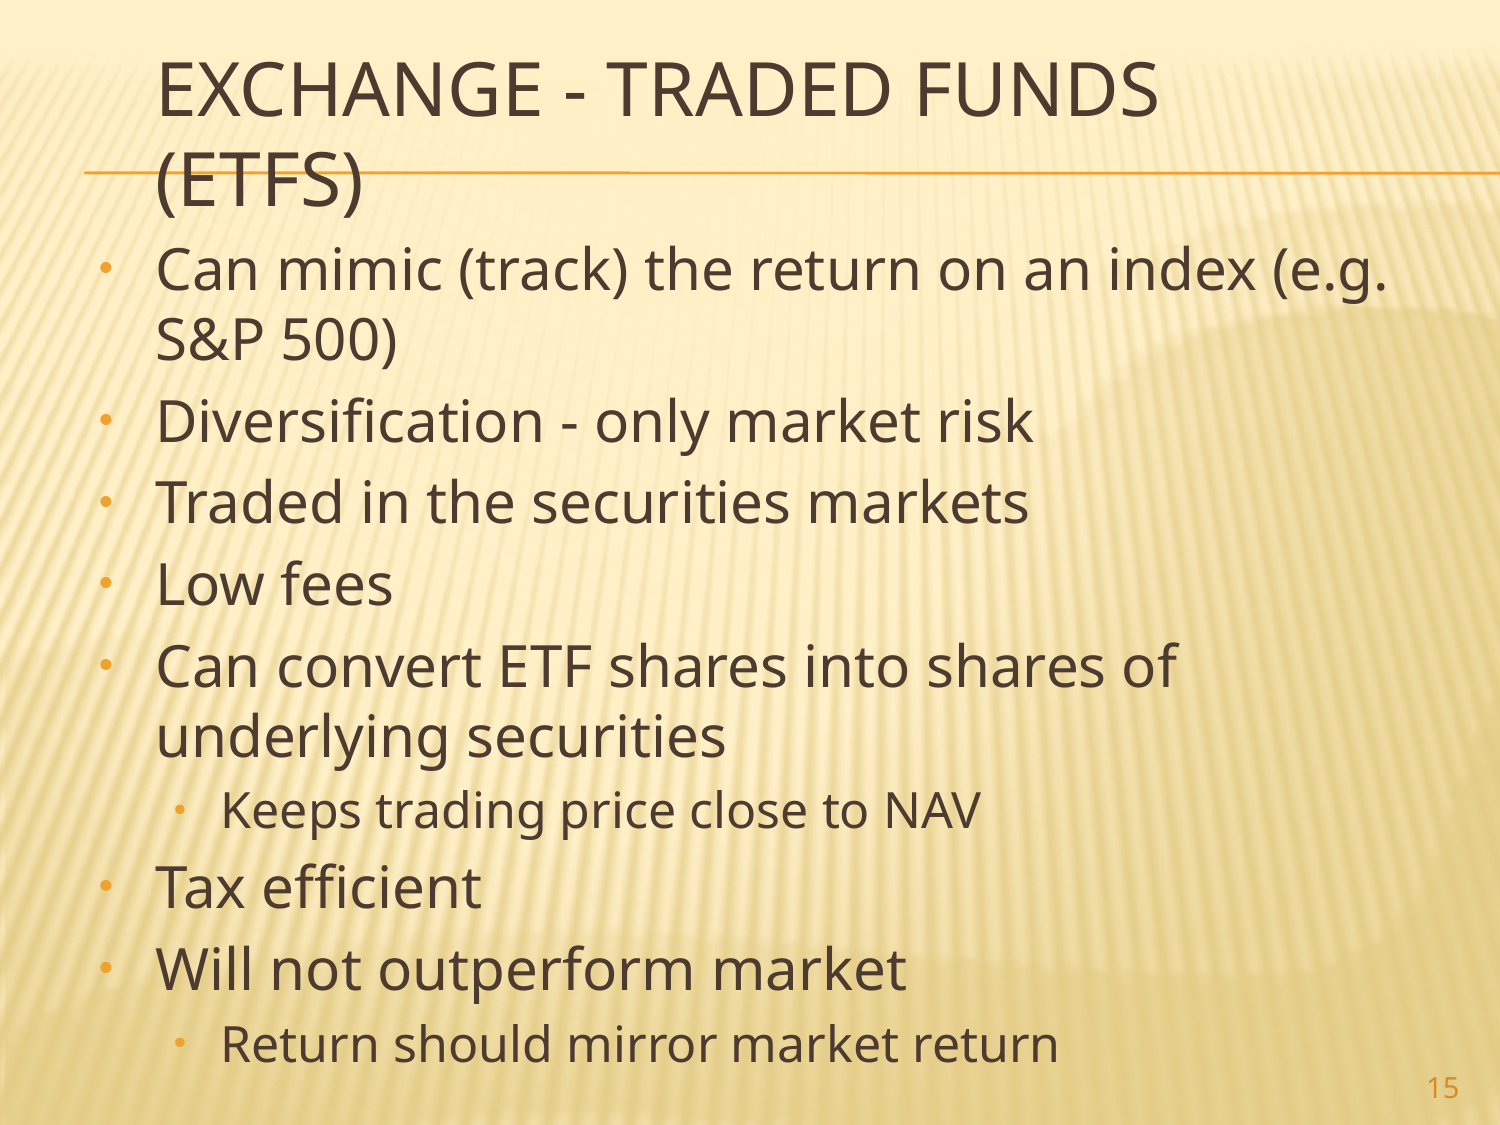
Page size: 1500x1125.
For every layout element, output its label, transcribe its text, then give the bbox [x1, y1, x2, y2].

title Exchange - Traded Funds (ETFs) [140, 20, 1356, 224]
slide_number 15 [1350, 1061, 1475, 1103]
list Can mimic (track) the return on an index (e.g. S&P 500) Diversification - only market risk Traded in the securities markets Low fees Can convert ETF shares into shares of underlying securities Keeps trading price close to NAV Tax efficient Will not outperform market Return should mirror market return [84, 224, 1497, 888]
